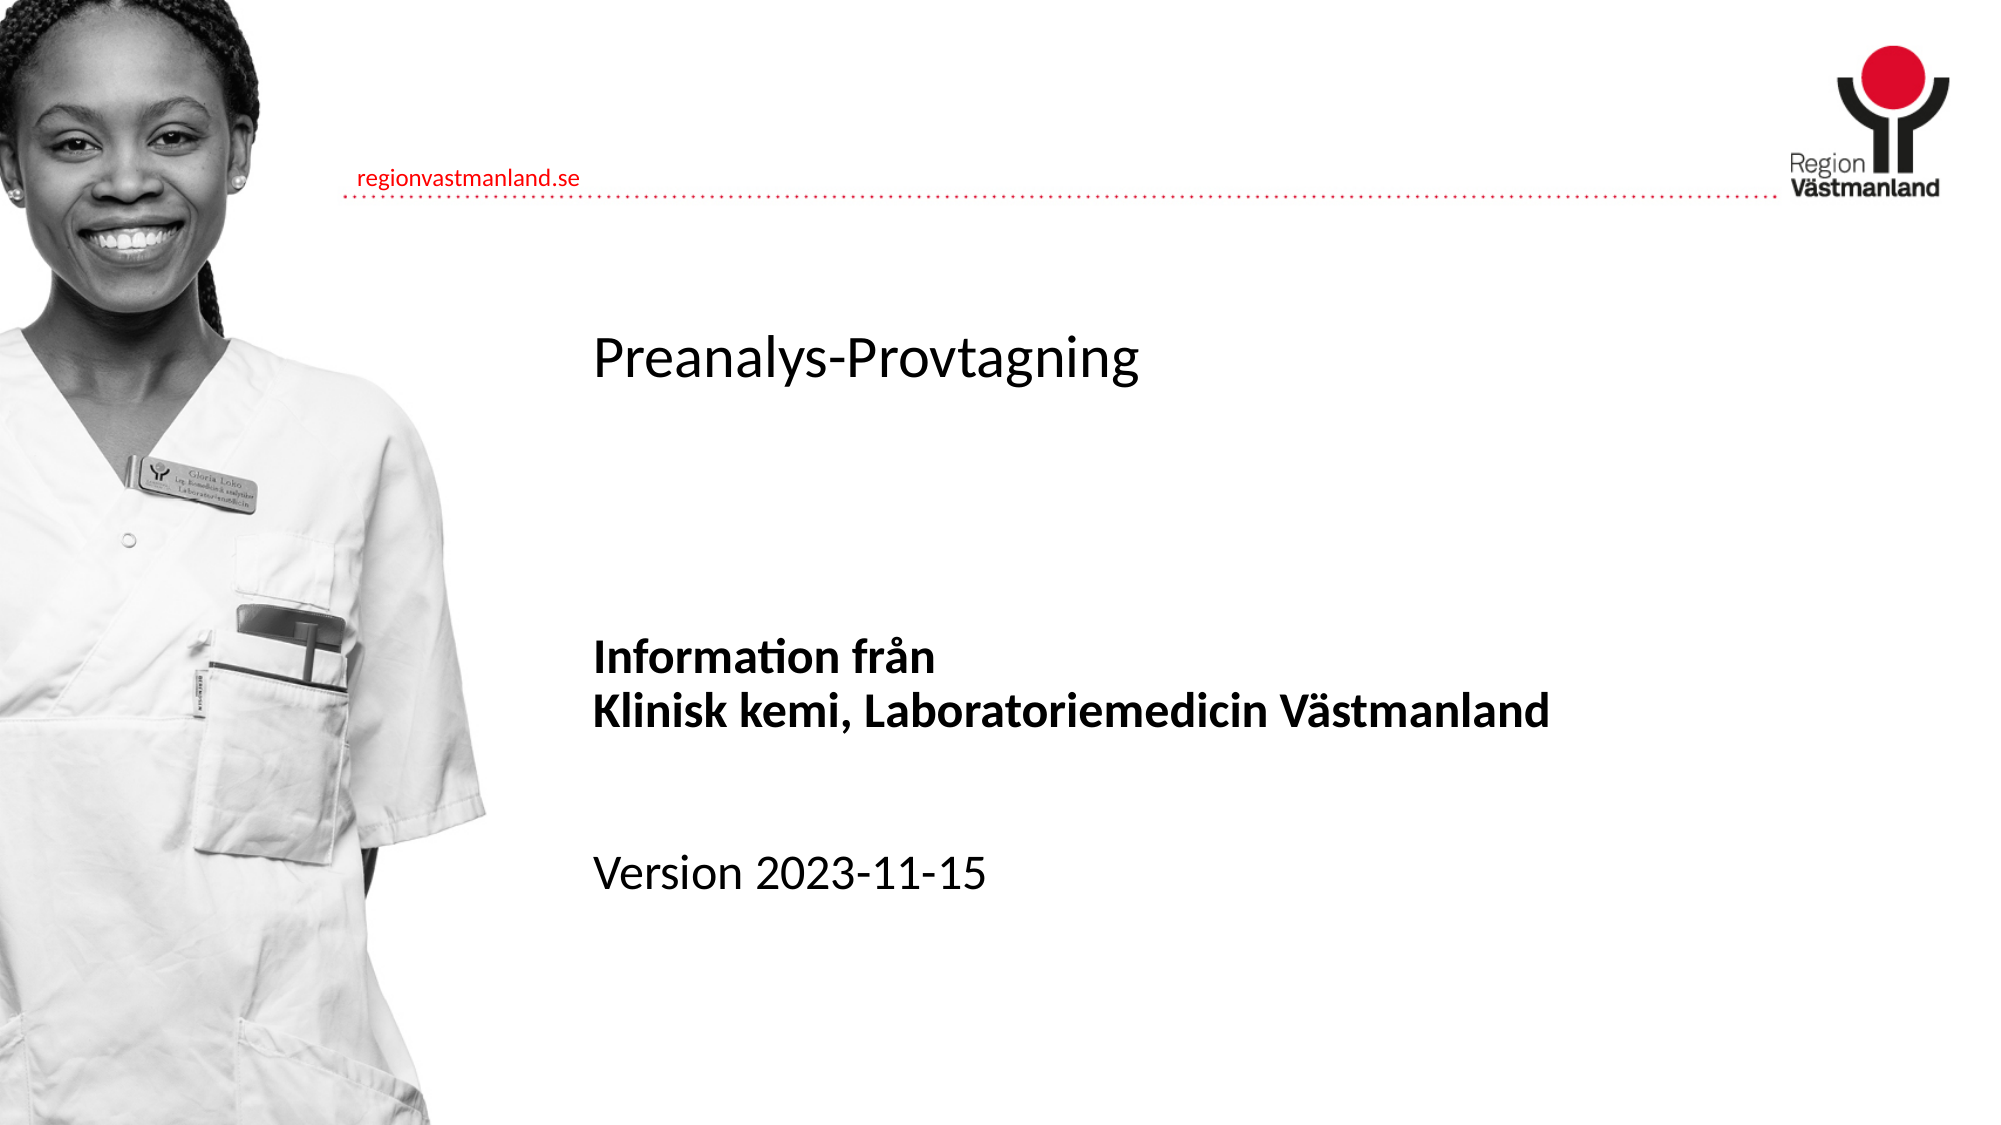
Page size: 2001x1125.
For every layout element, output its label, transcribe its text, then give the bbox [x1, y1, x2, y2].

title Preanalys-Provtagning [578, 206, 1917, 397]
picture [0, 0, 2001, 1125]
list Information från Klinisk kemi, Laboratoriemedicin Västmanland Version 2023-11-15 [578, 411, 1917, 1038]
